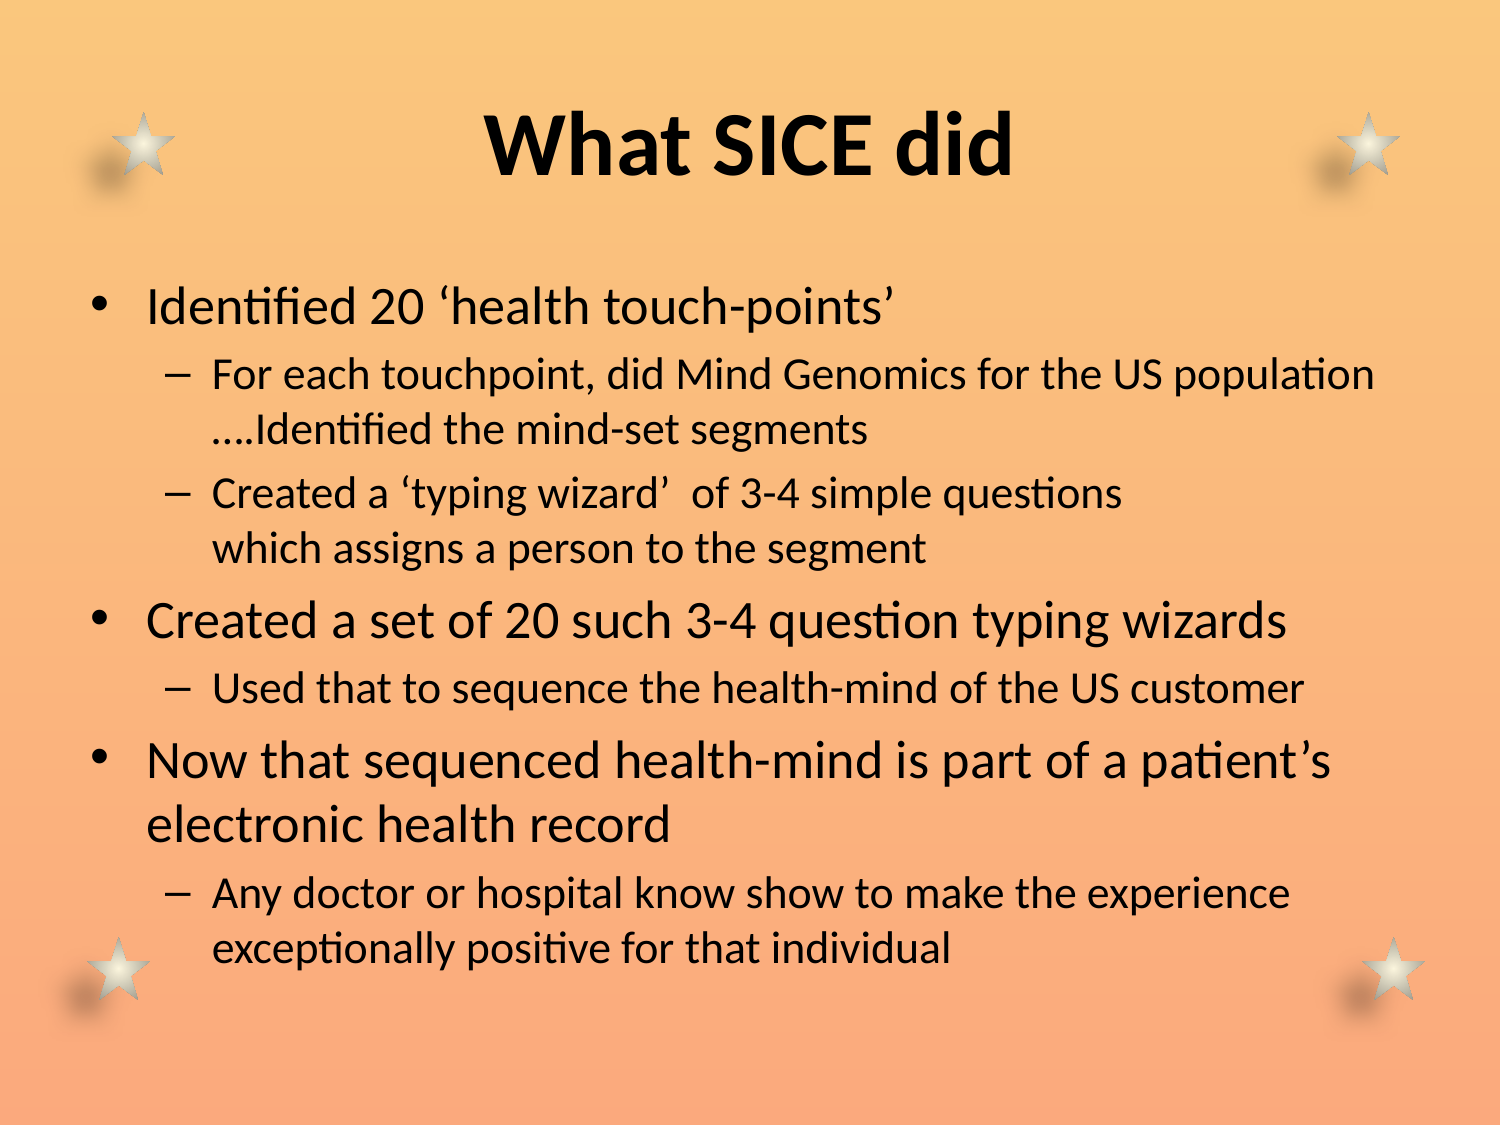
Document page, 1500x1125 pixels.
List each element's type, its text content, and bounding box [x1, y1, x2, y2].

title What SICE did [75, 45, 1425, 233]
list Identified 20 ‘health touch-points’ For each touchpoint, did Mind Genomics for the US population ….Identified the mind-set segments Created a ‘typing wizard’ of 3-4 simple questions which assigns a person to the segment Created a set of 20 such 3-4 question typing wizards Used that to sequence the health-mind of the US customer Now that sequenced health-mind is part of a patient’s electronic health record Any doctor or hospital know show to make the experience exceptionally positive for that individual [75, 262, 1475, 1005]
